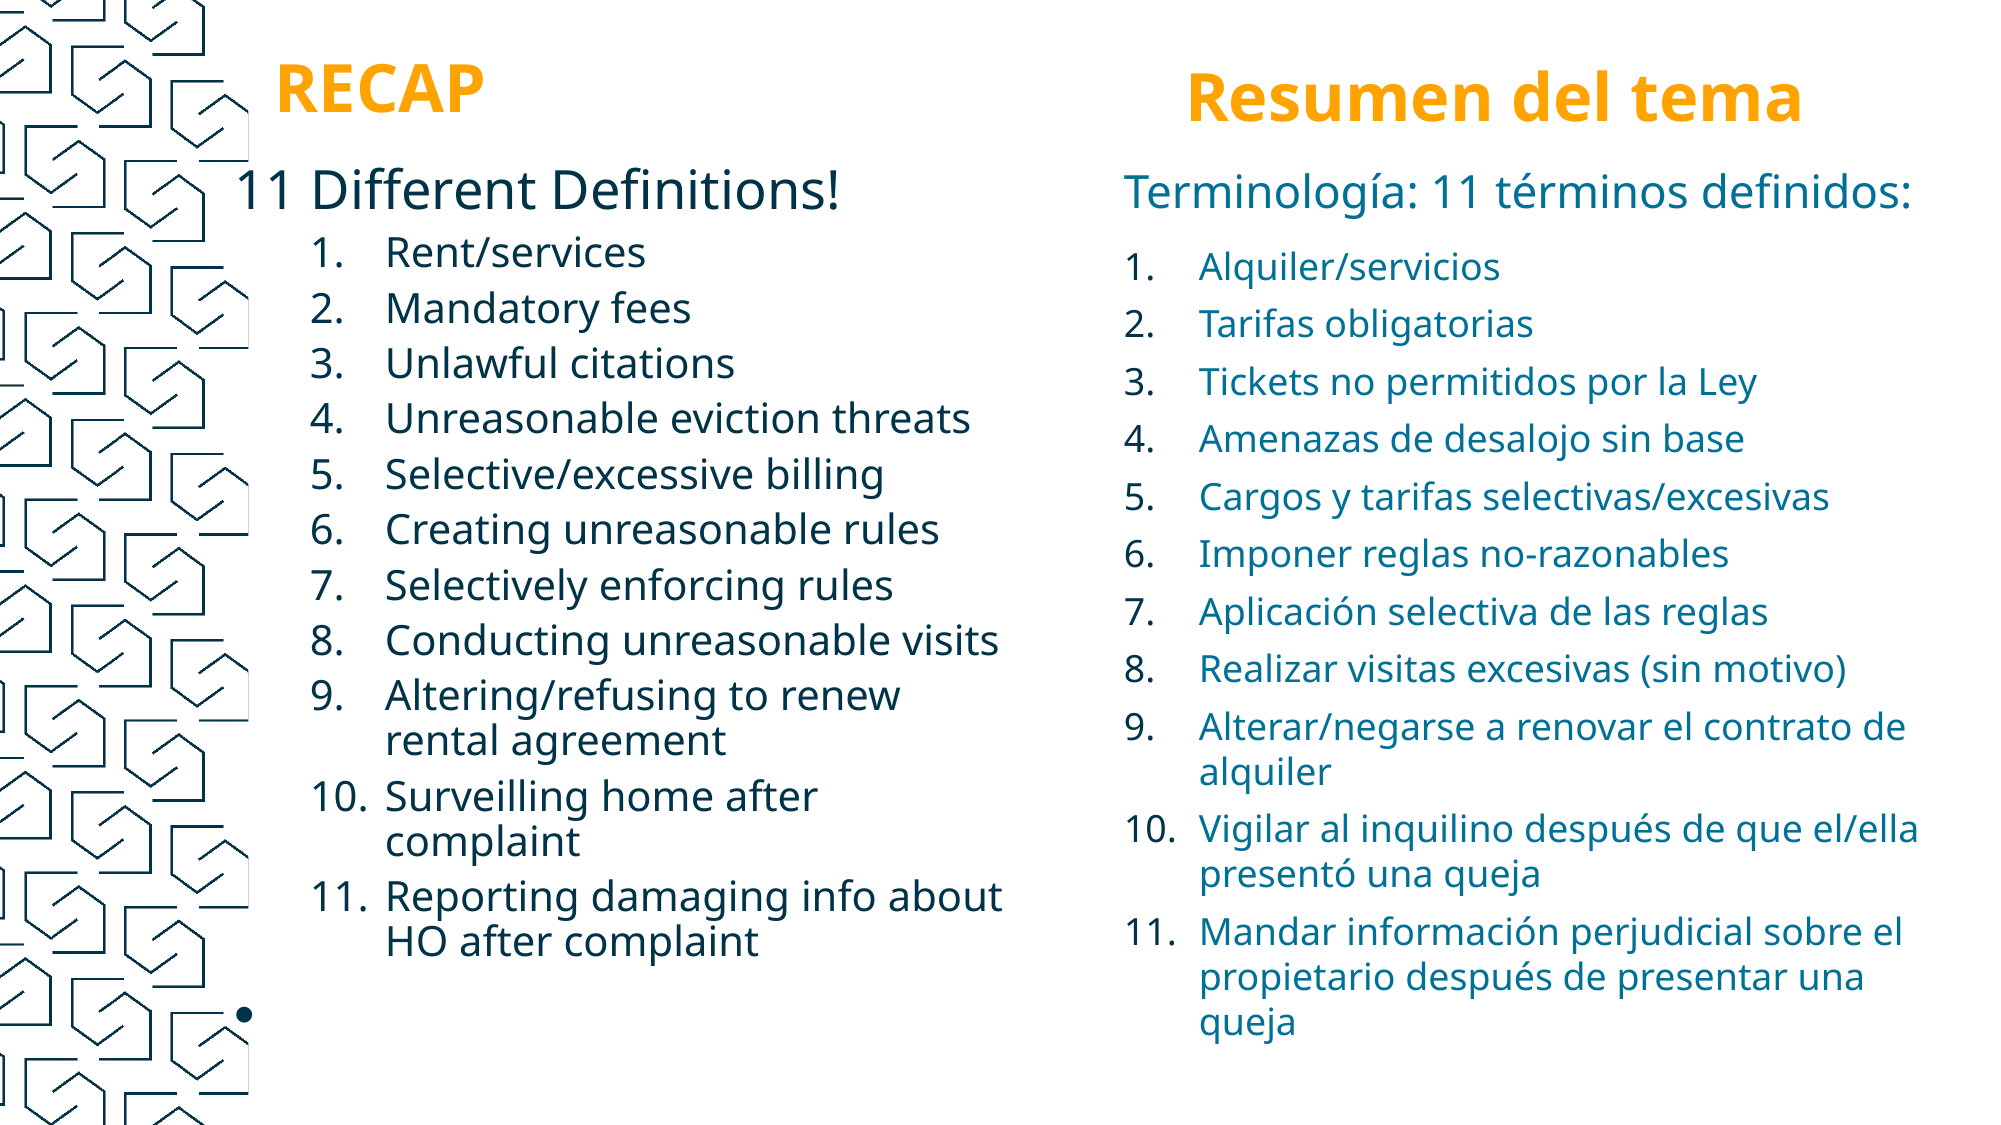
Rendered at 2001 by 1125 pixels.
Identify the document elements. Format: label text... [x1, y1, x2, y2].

picture [174, 1015, 219, 1076]
picture [0, 589, 48, 650]
picture [0, 216, 48, 276]
picture [0, 961, 48, 1023]
picture [0, 0, 249, 1125]
text_box 11 Different Definitions! Rent/services Mandatory fees Unlawful citations Unreasonable eviction threats Selective/excessive billing Creating unreasonable rules Selectively enforcing rules Conducting unreasonable visits Altering/refusing to renew rental agreement Surveilling home after complaint Reporting damaging info about HO after complaint [219, 155, 1038, 1098]
text_box RECAP [259, 27, 1027, 155]
picture [0, 775, 48, 836]
picture [0, 402, 48, 463]
picture [0, 30, 48, 90]
picture [174, 829, 219, 889]
picture [174, 642, 219, 703]
picture [174, 270, 219, 330]
text_box Resumen del tema [1086, 27, 1905, 172]
picture [174, 456, 219, 516]
text_box Terminología: 11 términos definidos: Alquiler/servicios Tarifas obligatorias Tickets no permitidos por la Ley Amenazas de desalojo sin base Cargos y tarifas selectivas/excesivas Imponer reglas no-razonables Aplicación selectiva de las reglas Realizar visitas excesivas (sin motivo) Alterar/negarse a renovar el contrato de alquiler Vigilar al inquilino después de que el/ella presentó una queja Mandar información perjudicial sobre el propietario después de presentar una queja [1099, 155, 1966, 1100]
picture [159, 1111, 198, 1125]
